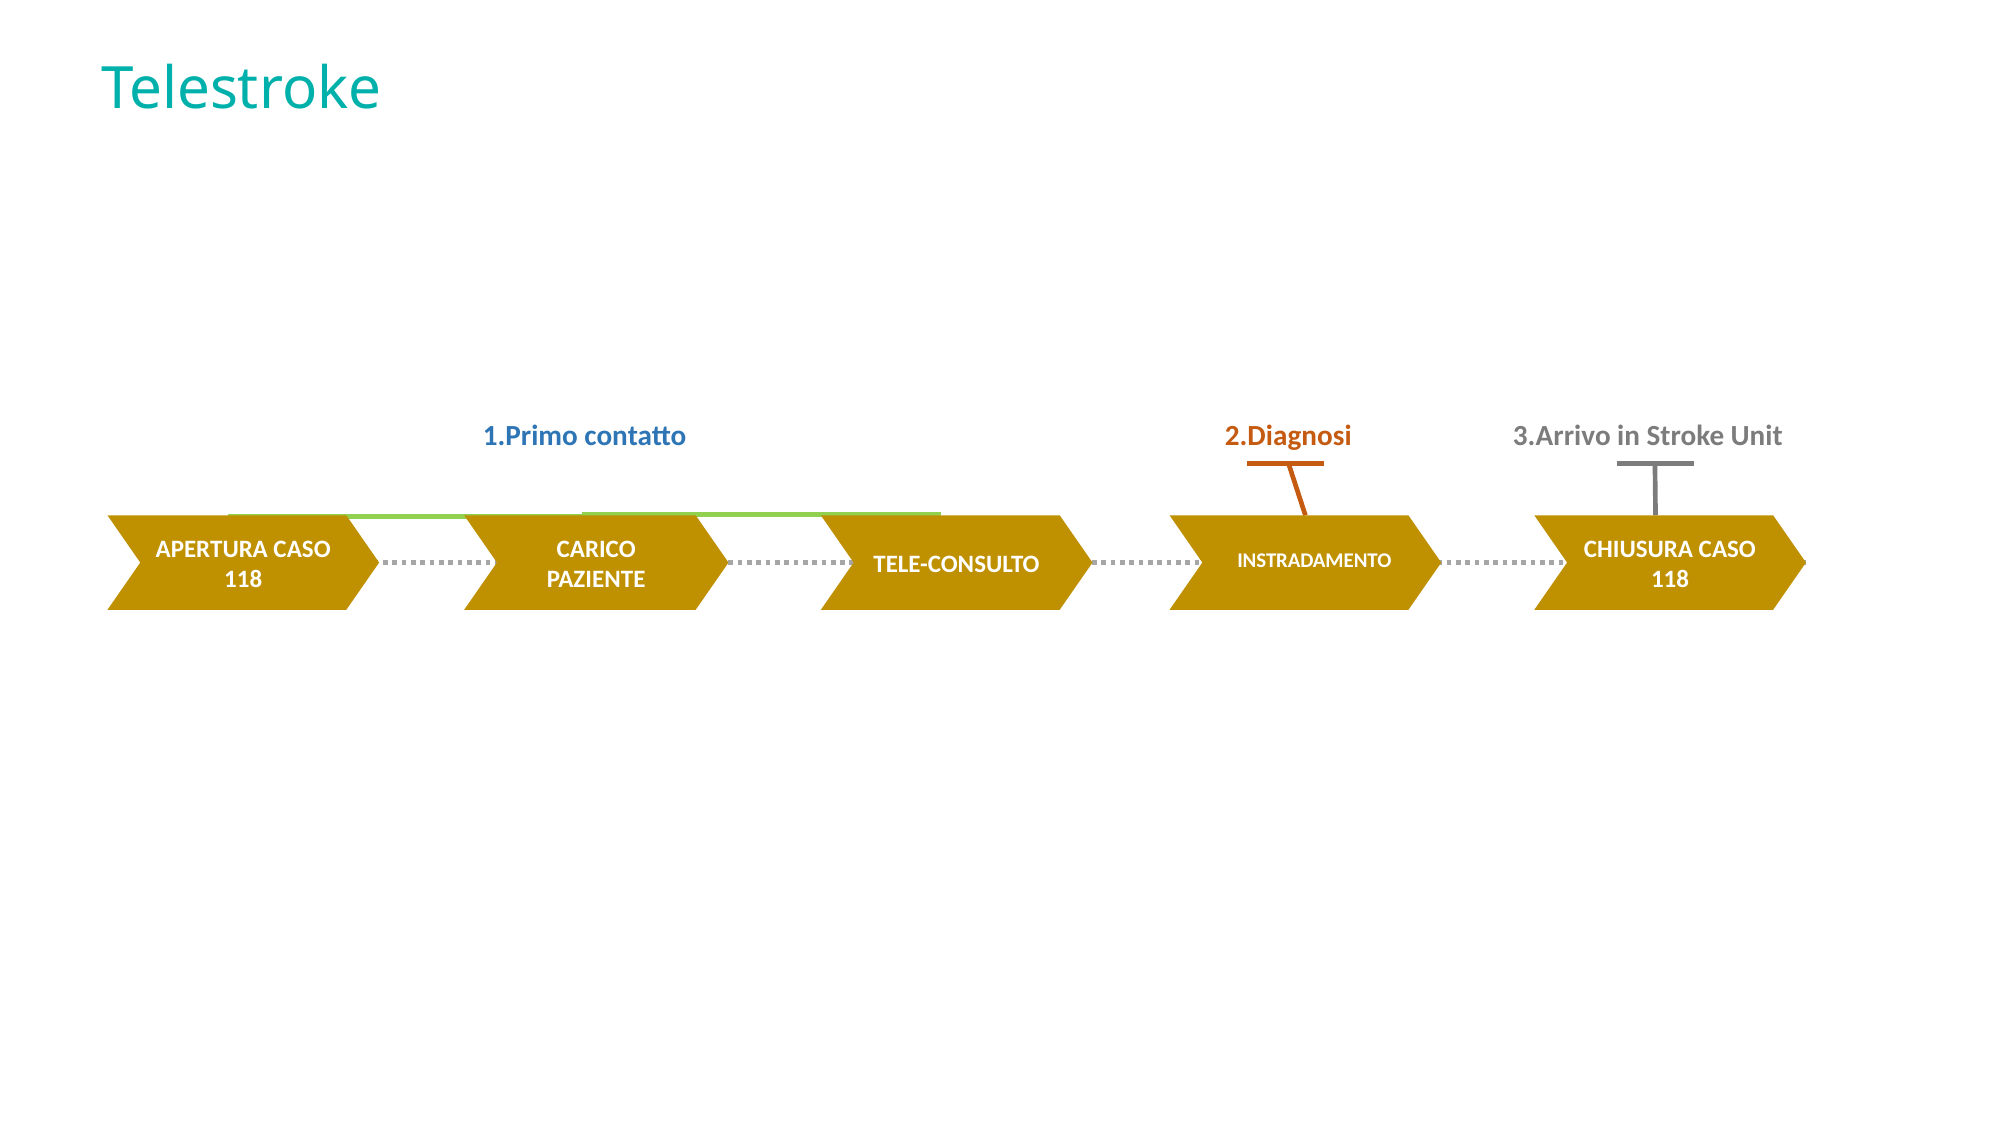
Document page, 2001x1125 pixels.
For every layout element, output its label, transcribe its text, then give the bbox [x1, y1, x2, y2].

text_box CARICO PAZIENTE [464, 517, 730, 562]
text_box TELE-CONSULTO [818, 563, 1094, 611]
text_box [1150, 403, 1427, 516]
text_box CHIUSURA CASO 118 [1532, 516, 1808, 611]
text_box APERTURA CASO 118 [105, 514, 381, 611]
text_box TELE-CONSULTO [820, 514, 1094, 562]
text_box CARICO PAZIENTE [462, 563, 730, 611]
text_box INSTRADAMENTO [1167, 563, 1443, 611]
title Telestroke [86, 53, 1901, 125]
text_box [1479, 403, 1817, 516]
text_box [227, 403, 942, 517]
text_box INSTRADAMENTO [1168, 516, 1443, 562]
